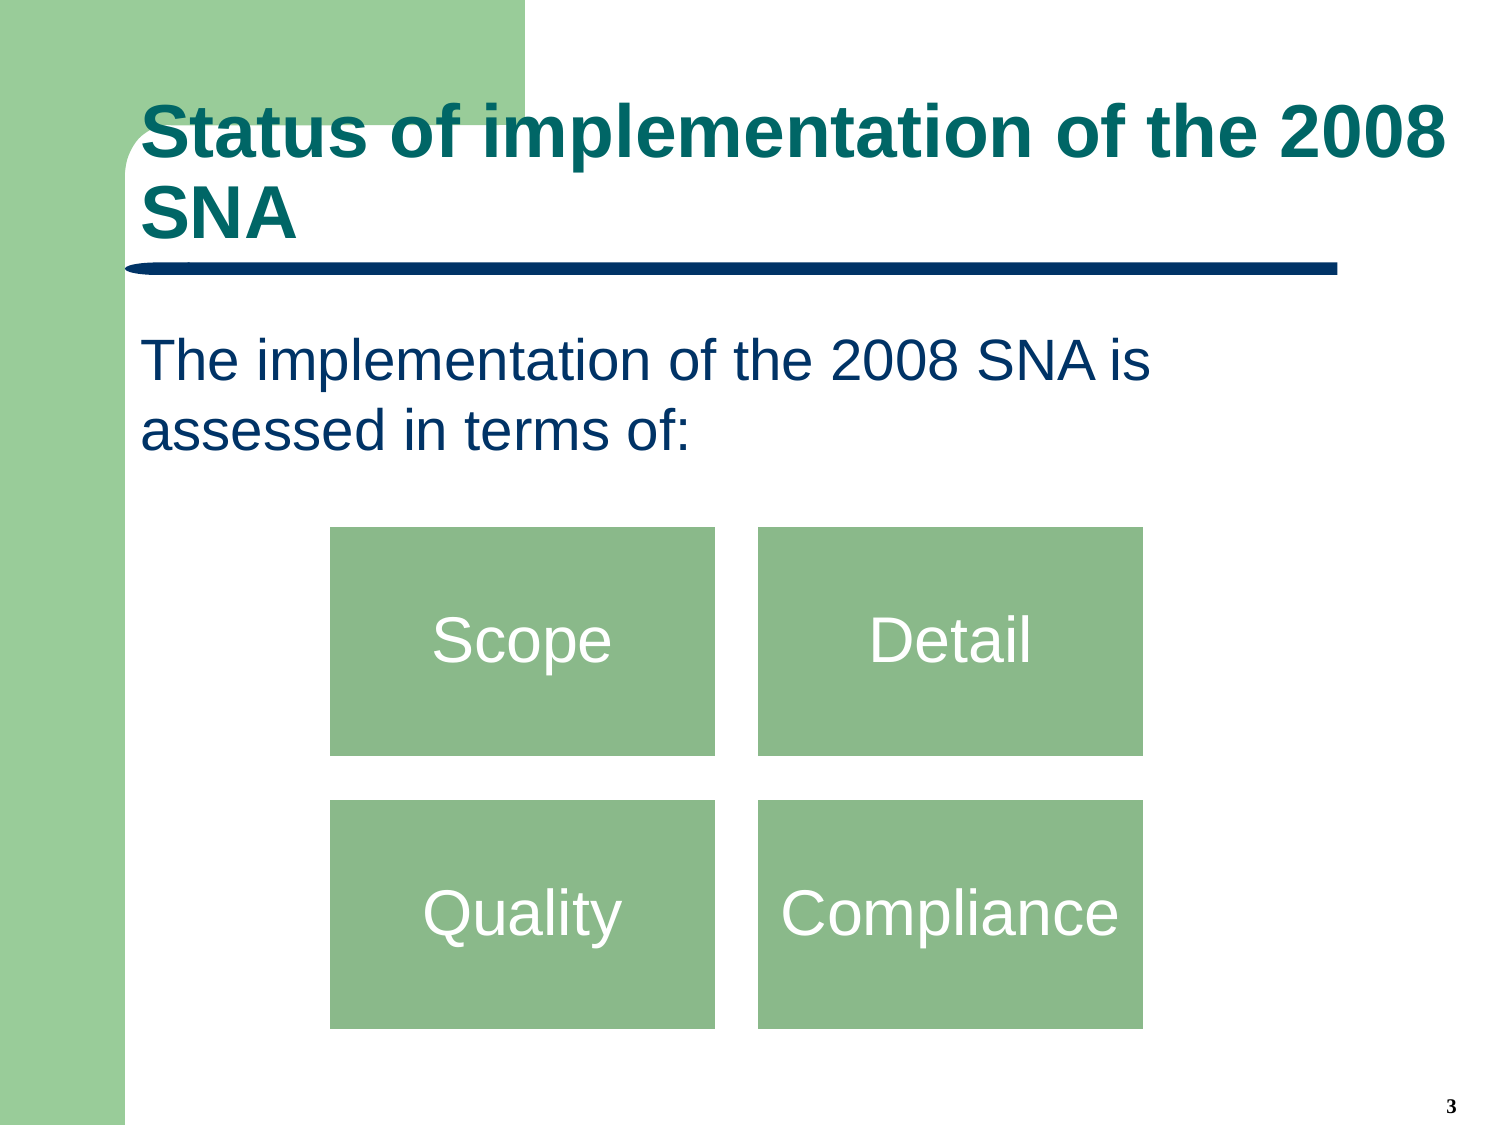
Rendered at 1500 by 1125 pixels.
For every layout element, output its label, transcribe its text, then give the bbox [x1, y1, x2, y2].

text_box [174, 524, 1299, 1032]
slide_number 3 [1403, 1074, 1500, 1125]
title Status of implementation of the 2008 SNA [125, 75, 1500, 263]
list The implementation of the 2008 SNA is assessed in terms of: [125, 314, 1400, 1001]
